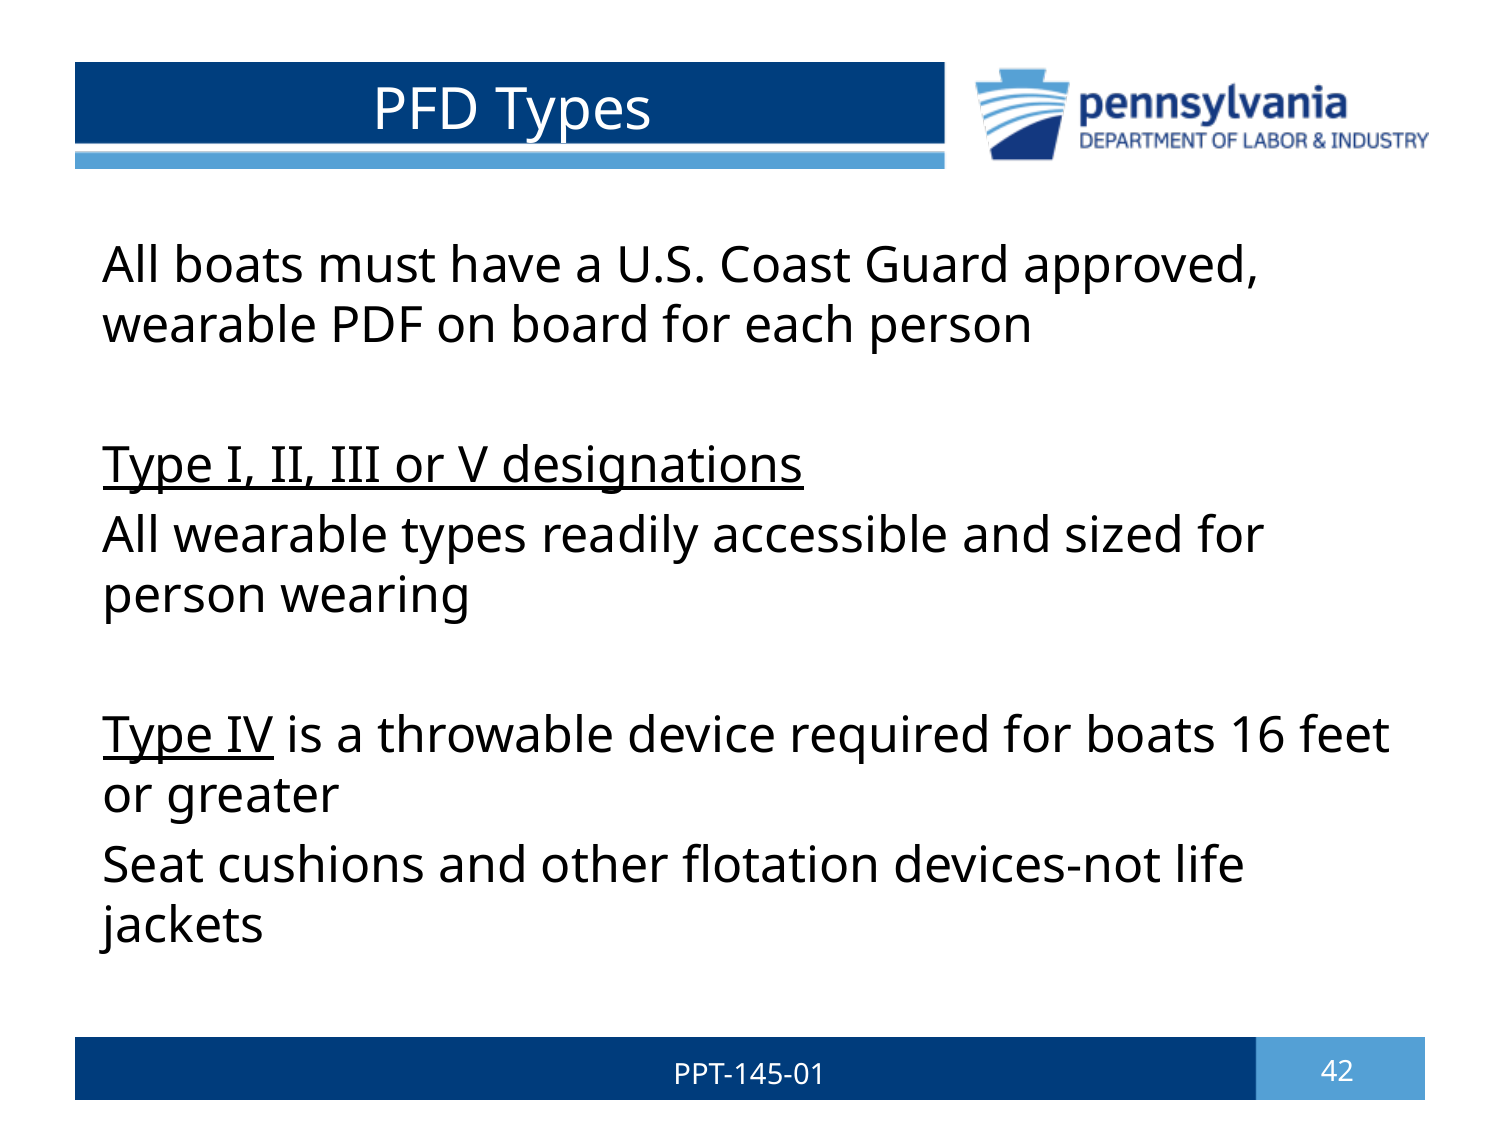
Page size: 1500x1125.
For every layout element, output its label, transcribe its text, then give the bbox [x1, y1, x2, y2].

picture [75, 1037, 1425, 1100]
slide_number 42 [1250, 1042, 1425, 1103]
picture [75, 62, 1429, 169]
title PFD Types [75, 62, 950, 150]
footer PPT-145-01 [512, 1042, 988, 1103]
subtitle All boats must have a U.S. Coast Guard approved, wearable PDF on board for each person Type I, II, III or V designations All wearable types readily accessible and sized for person wearing Type IV is a throwable device required for boats 16 feet or greater Seat cushions and other flotation devices-not life jackets [87, 224, 1413, 1013]
